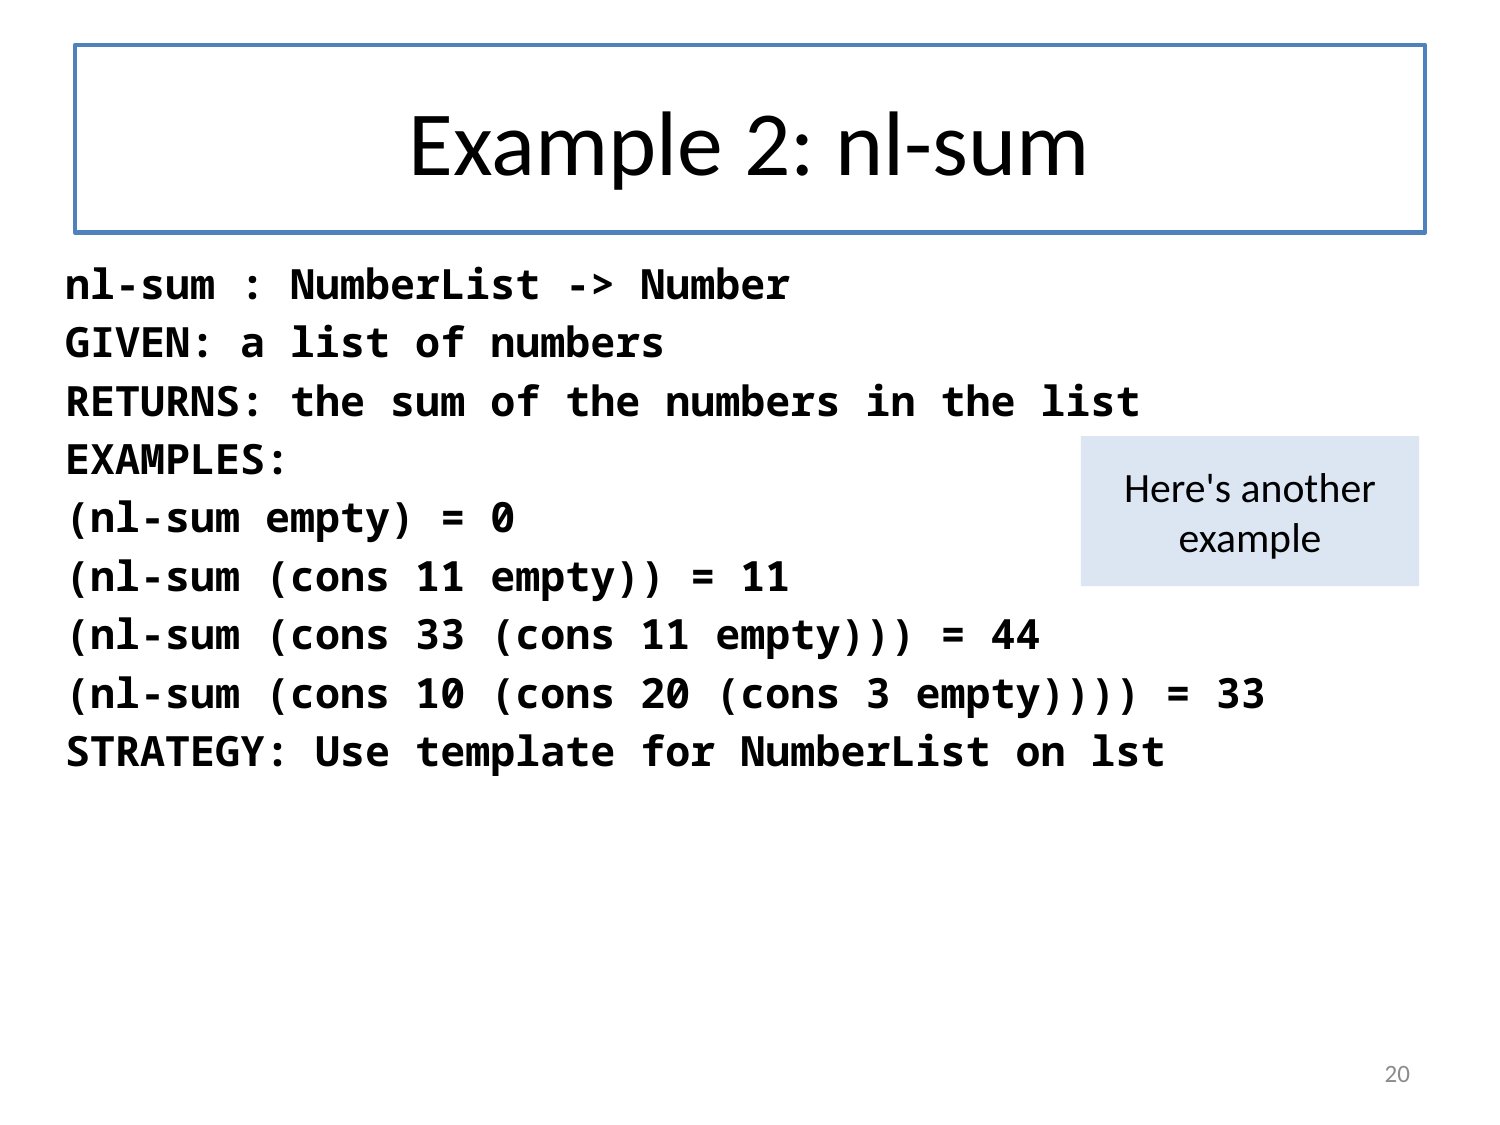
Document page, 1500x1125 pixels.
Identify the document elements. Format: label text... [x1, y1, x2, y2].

slide_number 20 [1074, 1042, 1425, 1103]
title Example 2: nl-sum [73, 43, 1427, 235]
text_box Here's another example [1079, 434, 1421, 588]
list nl-sum : NumberList -> Number GIVEN: a list of numbers RETURNS: the sum of the numbers in the list EXAMPLES: (nl-sum empty) = 0 (nl-sum (cons 11 empty)) = 11 (nl-sum (cons 33 (cons 11 empty))) = 44 (nl-sum (cons 10 (cons 20 (cons 3 empty)))) = 33 STRATEGY: Use template for NumberList on lst [50, 249, 1400, 993]
